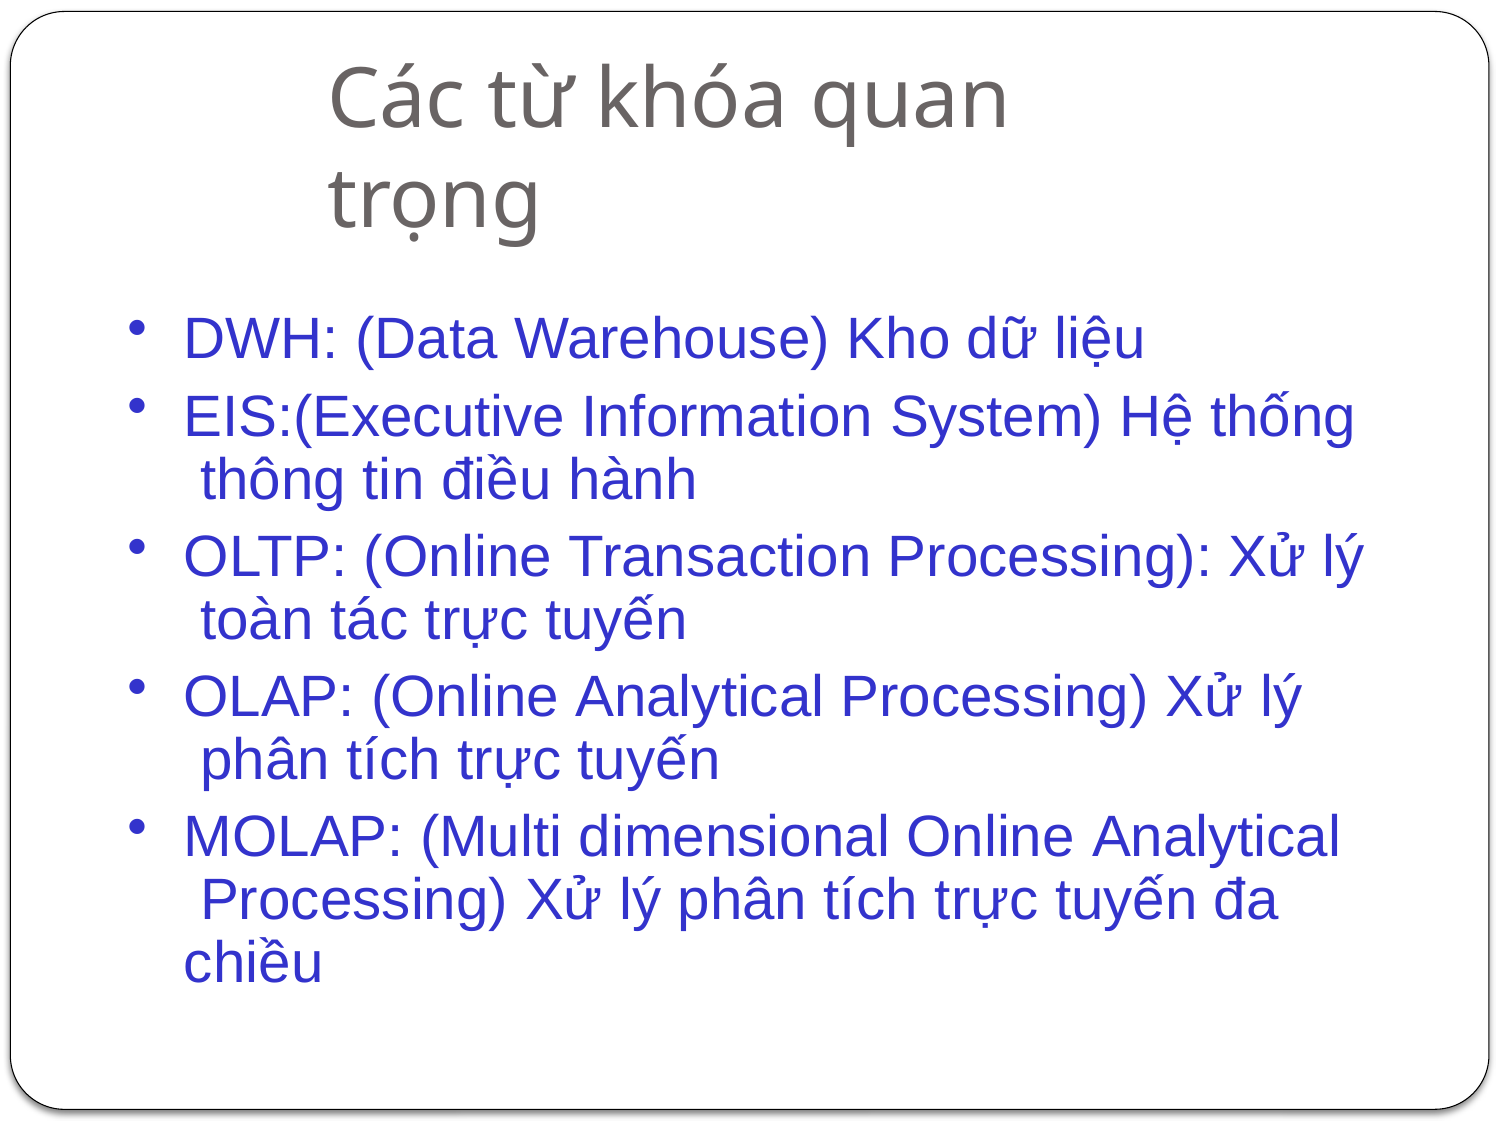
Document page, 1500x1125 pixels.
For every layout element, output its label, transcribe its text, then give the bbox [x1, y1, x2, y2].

text_box DWH: (Data Warehouse) Kho dữ liệu EIS:(Executive Information System) Hệ thống thông tin điều hành OLTP: (Online Transaction Processing): Xử lý toàn tác trực tuyến OLAP: (Online Analytical Processing) Xử lý phân tích trực tuyến MOLAP: (Multi dimensional Online Analytical Processing) Xử lý phân tích trực tuyến đa chiều [125, 291, 1375, 995]
title Các từ khóa quan trọng [324, 41, 1215, 245]
